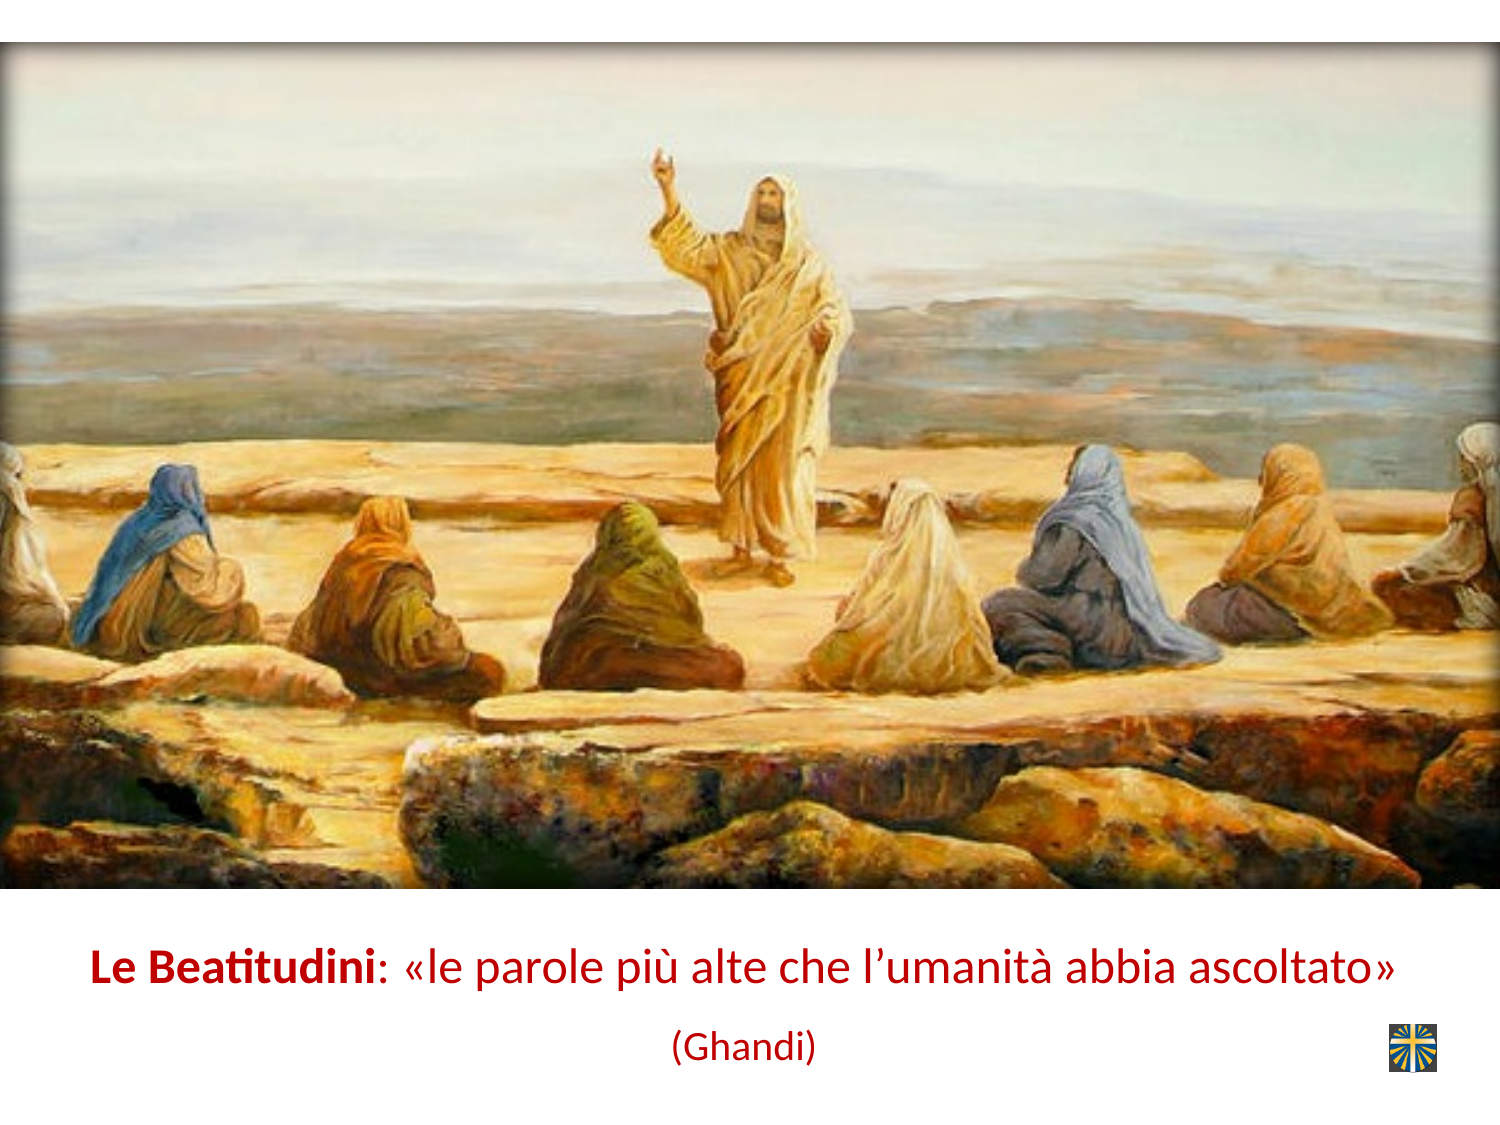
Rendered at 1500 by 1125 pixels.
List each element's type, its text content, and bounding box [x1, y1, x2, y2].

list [1387, 1022, 1439, 1074]
picture [0, 42, 1500, 889]
text_box Le Beatitudini: «le parole più alte che l’umanità abbia ascoltato» (Ghandi) [64, 897, 1424, 1077]
